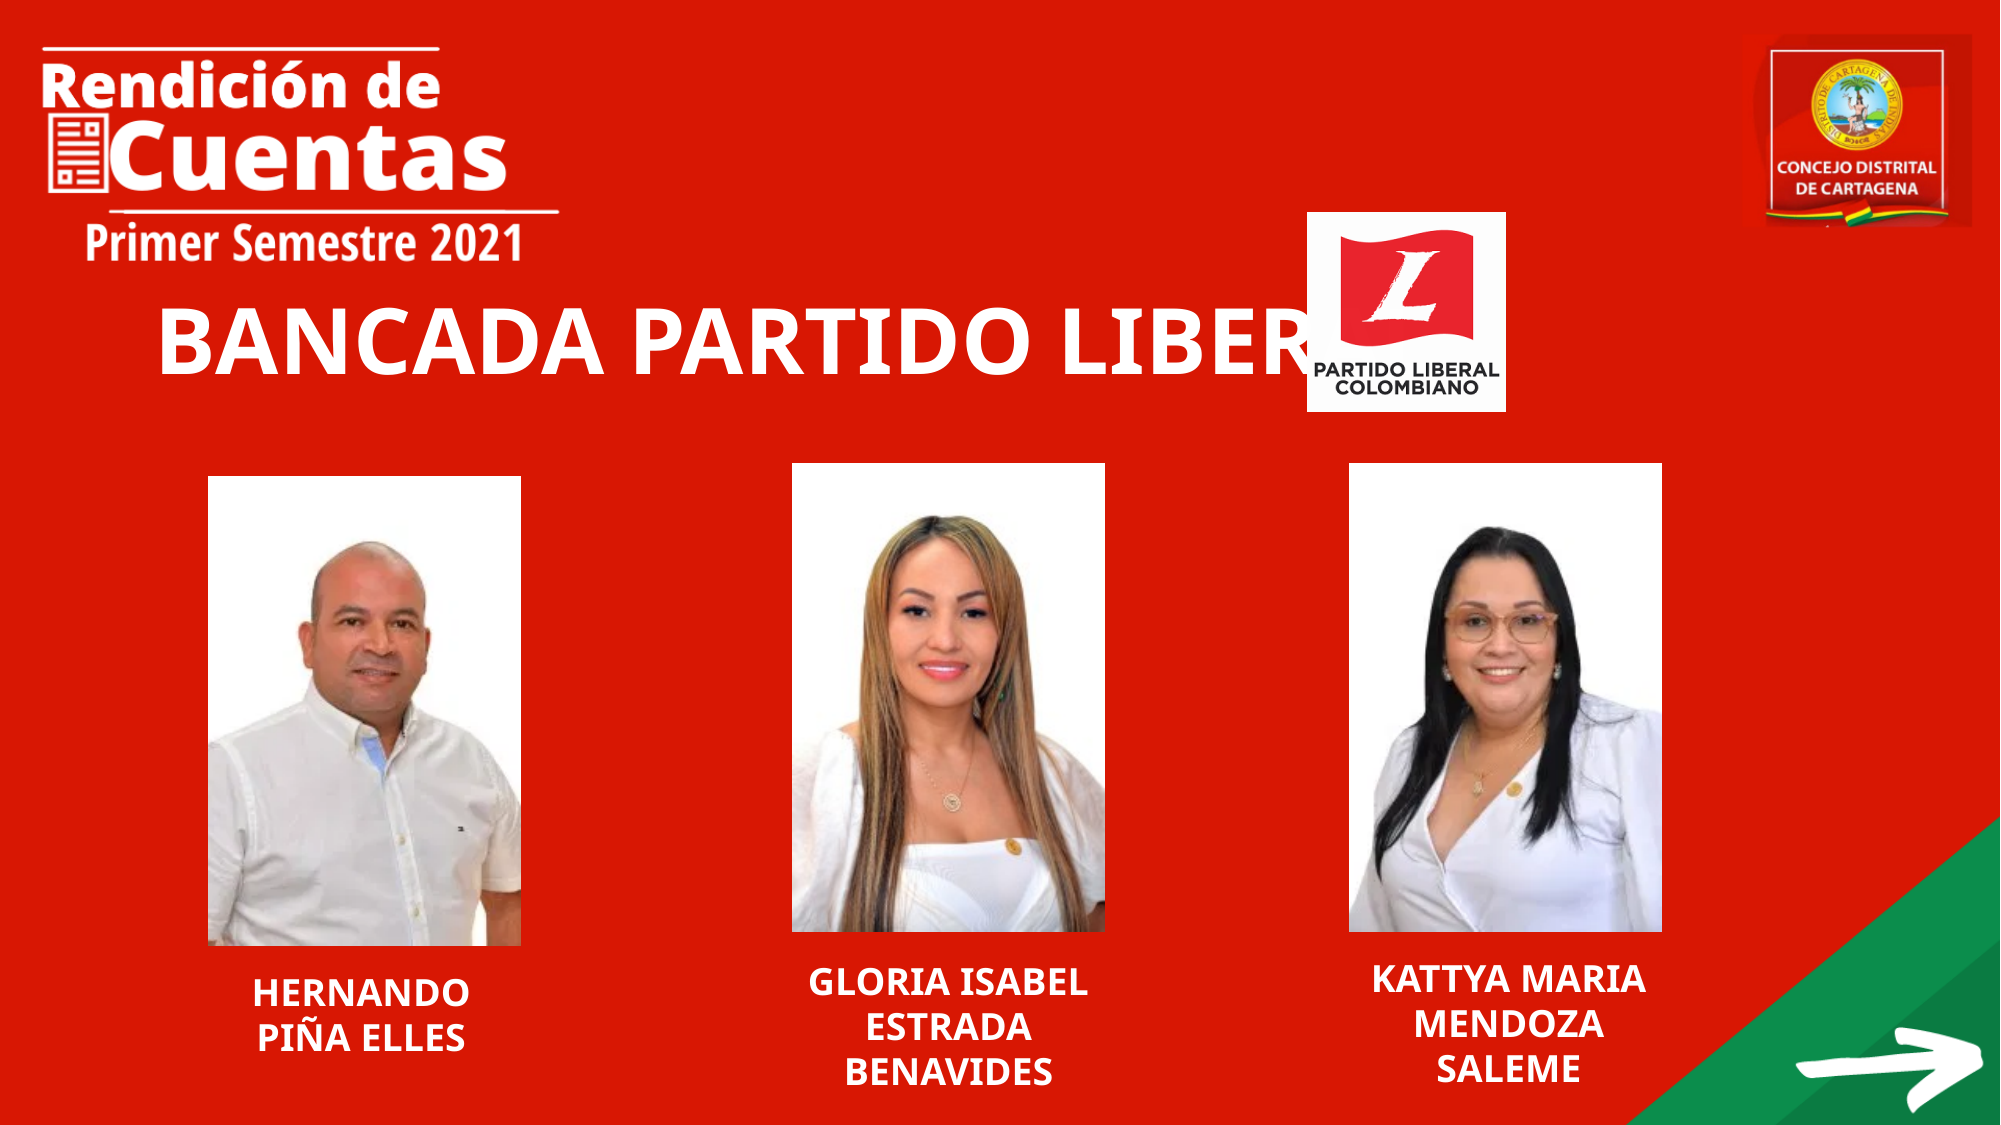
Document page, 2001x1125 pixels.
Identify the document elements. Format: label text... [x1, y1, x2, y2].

text_box BANCADA PARTIDO LIBERAL [117, 235, 1472, 454]
picture [0, 0, 2000, 1125]
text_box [207, 463, 1663, 1105]
